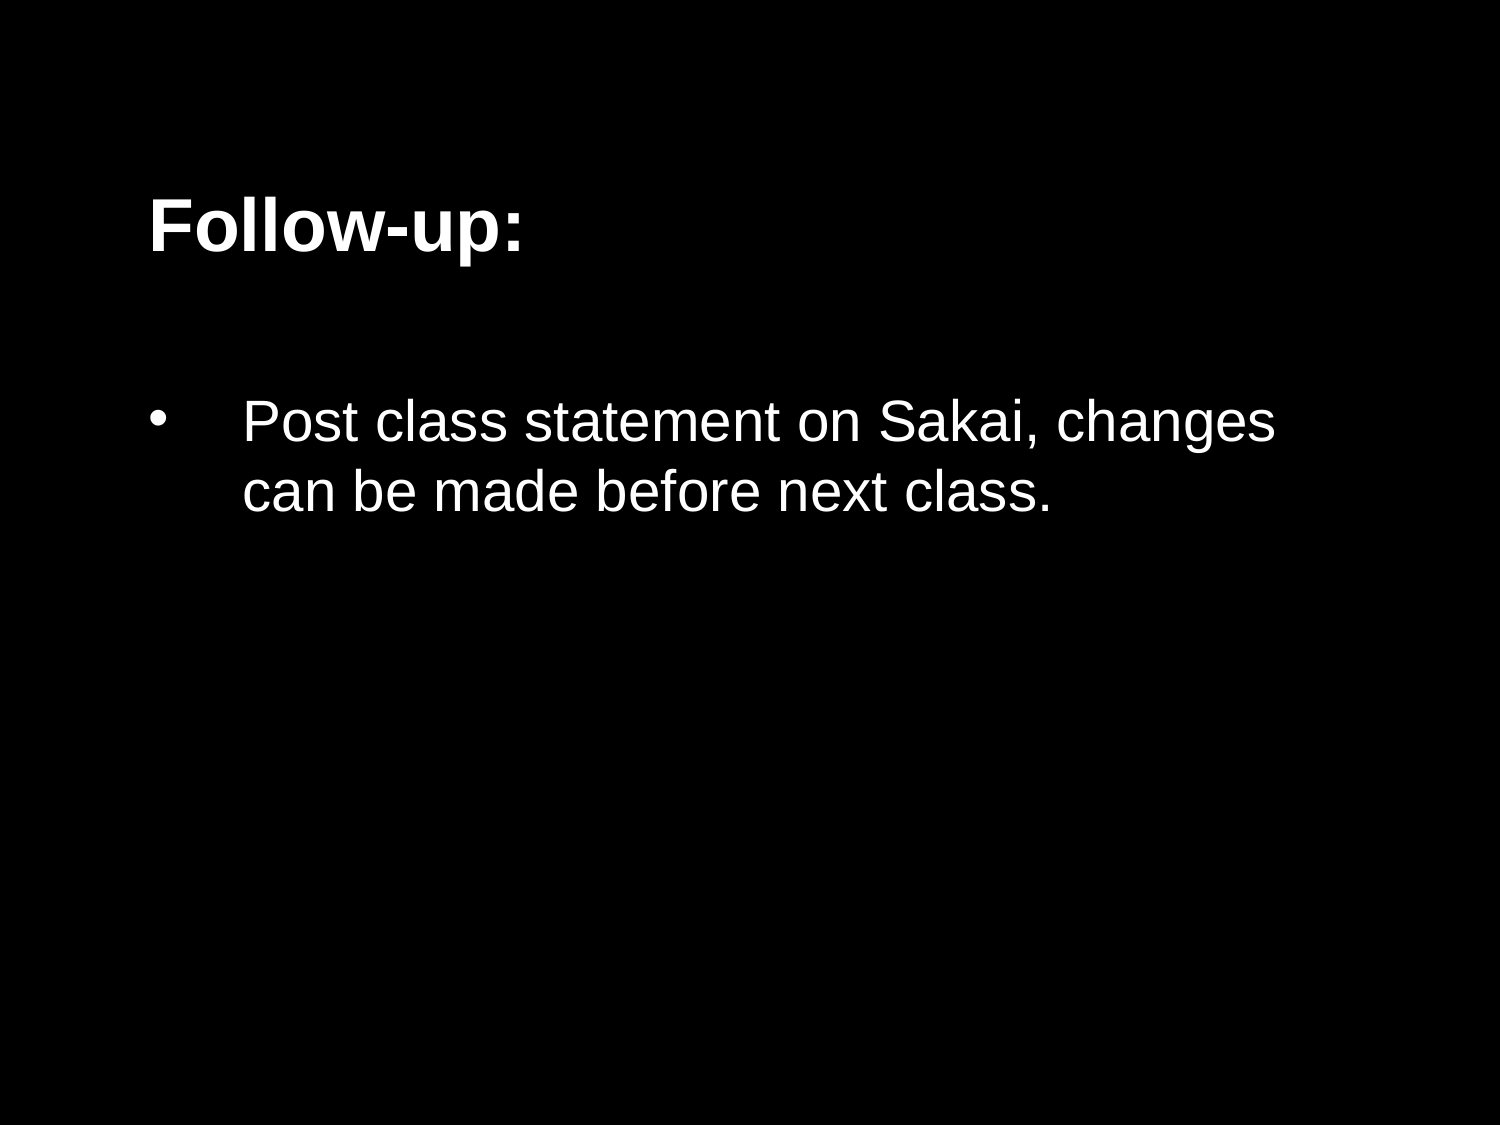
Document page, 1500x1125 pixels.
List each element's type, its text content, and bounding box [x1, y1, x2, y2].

subtitle Follow-up: Post class statement on Sakai, changes can be made before next class. [133, 168, 1351, 1025]
